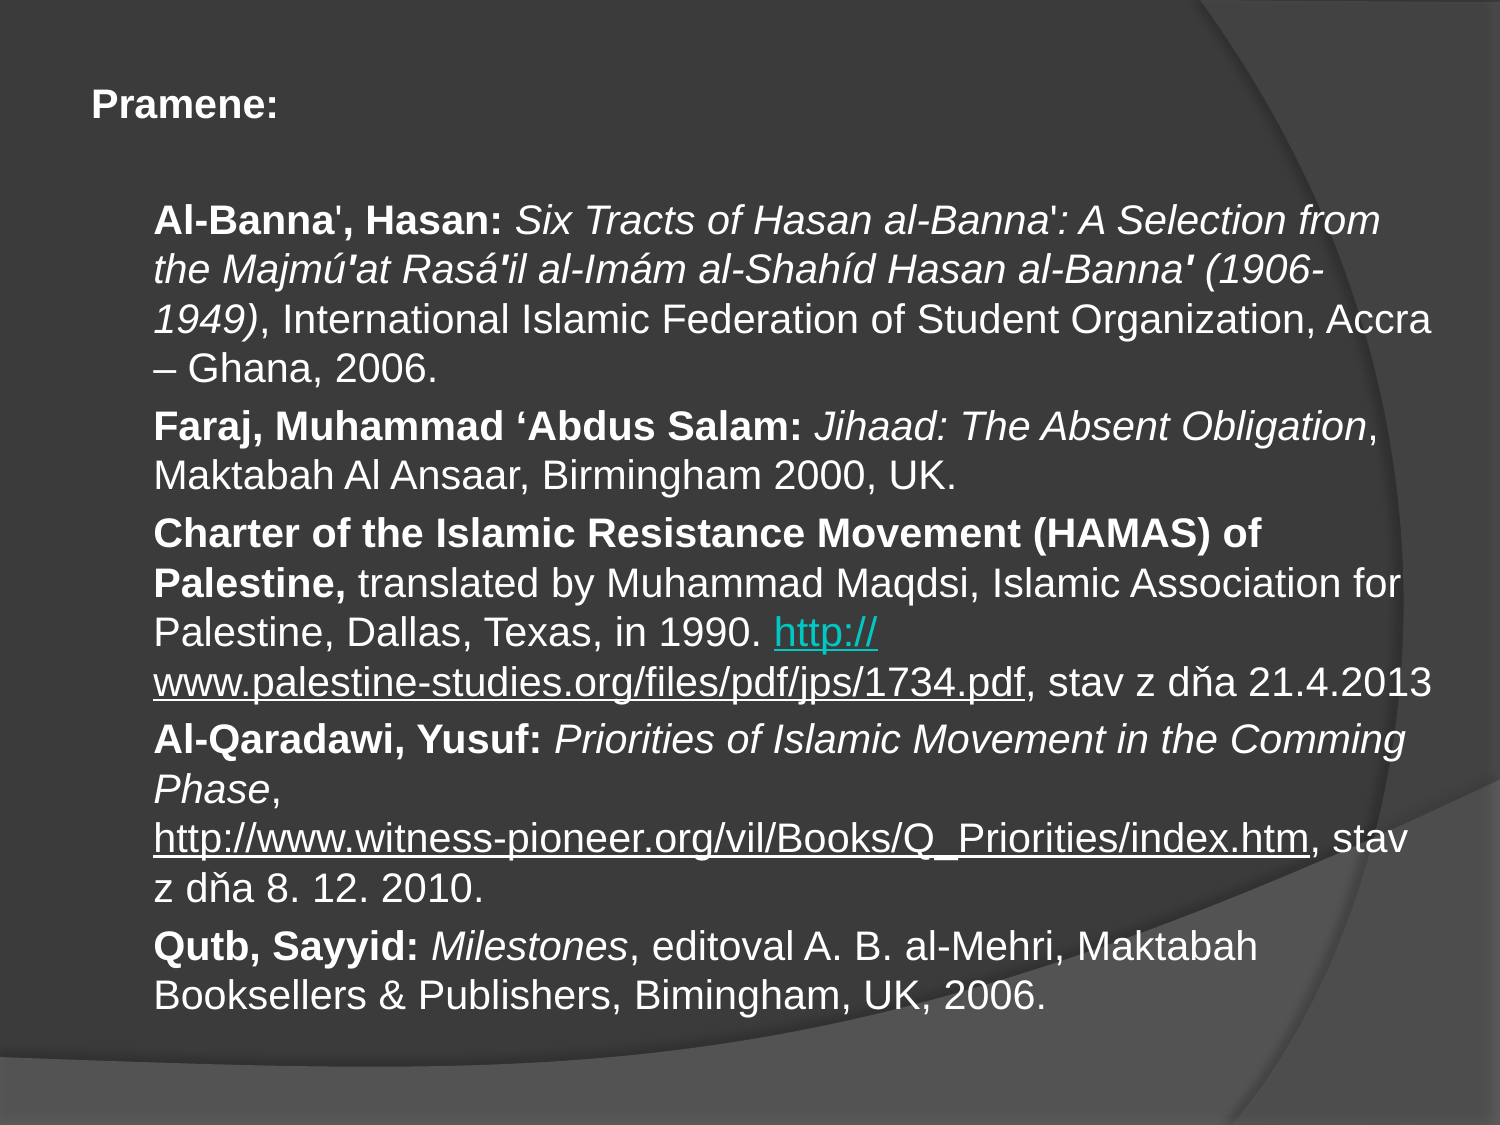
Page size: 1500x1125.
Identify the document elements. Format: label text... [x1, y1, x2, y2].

list Pramene: Al-Banna', Hasan: Six Tracts of Hasan al-Banna': A Selection from the Majmú'at Rasá'il al-Imám al-Shahíd Hasan al-Banna' (1906-1949), International Islamic Federation of Student Organization, Accra – Ghana, 2006. Faraj, Muhammad ‘Abdus Salam: Jihaad: The Absent Obligation, Maktabah Al Ansaar, Birmingham 2000, UK. Charter of the Islamic Resistance Movement (HAMAS) of Palestine, translated by Muhammad Maqdsi, Islamic Association for Palestine, Dallas, Texas, in 1990. http://www.palestine-studies.org/files/pdf/jps/1734.pdf, stav z dňa 21.4.2013 Al-Qaradawi, Yusuf: Priorities of Islamic Movement in the Comming Phase, http://www.witness-pioneer.org/vil/Books/Q_Priorities/index.htm, stav z dňa 8. 12. 2010. Qutb, Sayyid: Milestones, editoval A. B. al-Mehri, Maktabah Booksellers & Publishers, Bimingham, UK, 2006. [70, 70, 1454, 1079]
